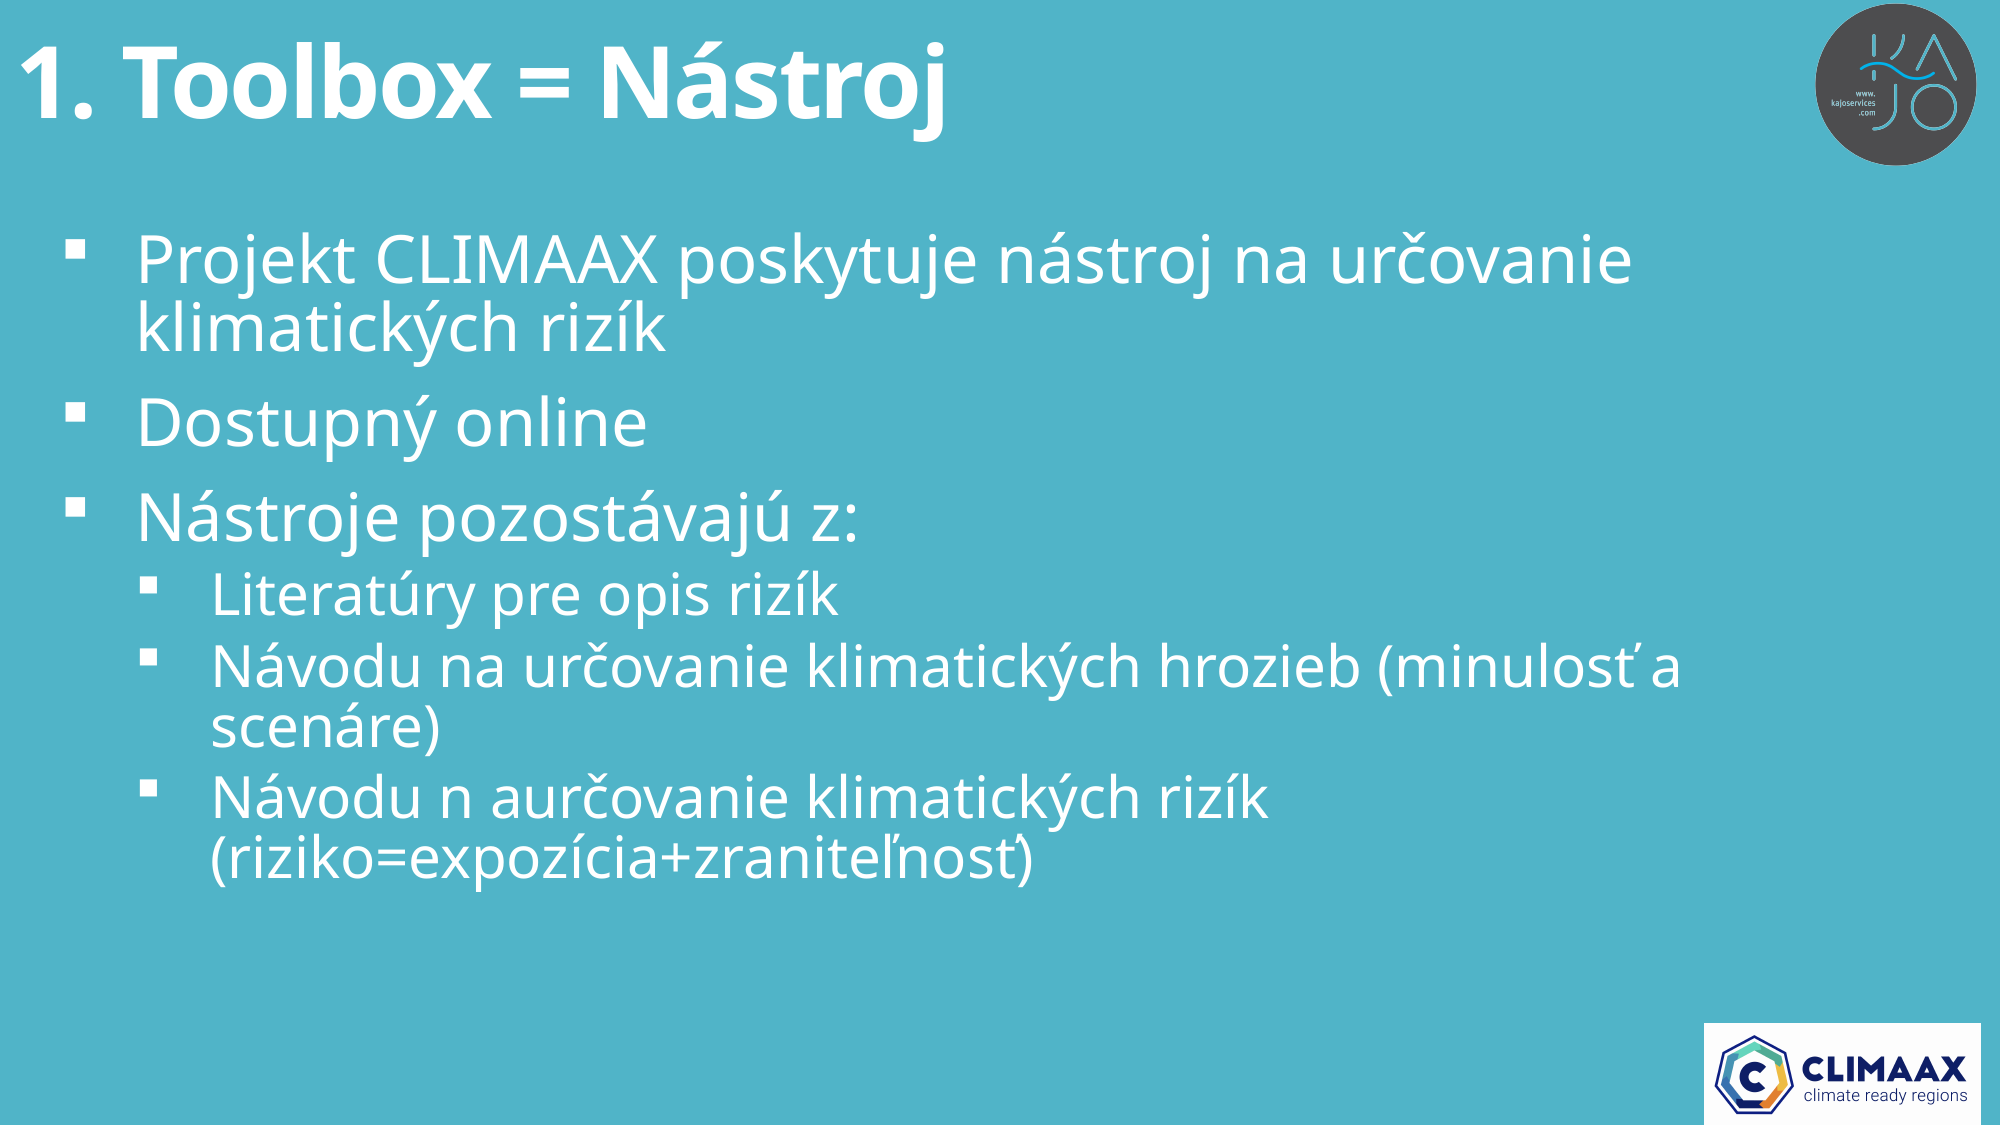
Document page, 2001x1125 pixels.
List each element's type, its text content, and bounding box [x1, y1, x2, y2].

picture [1809, 0, 1982, 171]
title 1. Toolbox = Nástroj [0, 0, 1705, 145]
picture [1704, 1022, 1982, 1125]
subtitle Projekt CLIMAAX poskytuje nástroj na určovanie klimatických rizík Dostupný online Nástroje pozostávajú z: Literatúry pre opis rizík Návodu na určovanie klimatických hrozieb (minulosť a scenáre) Návodu n aurčovanie klimatických rizík (riziko=expozícia+zraniteľnosť) [45, 222, 1750, 977]
